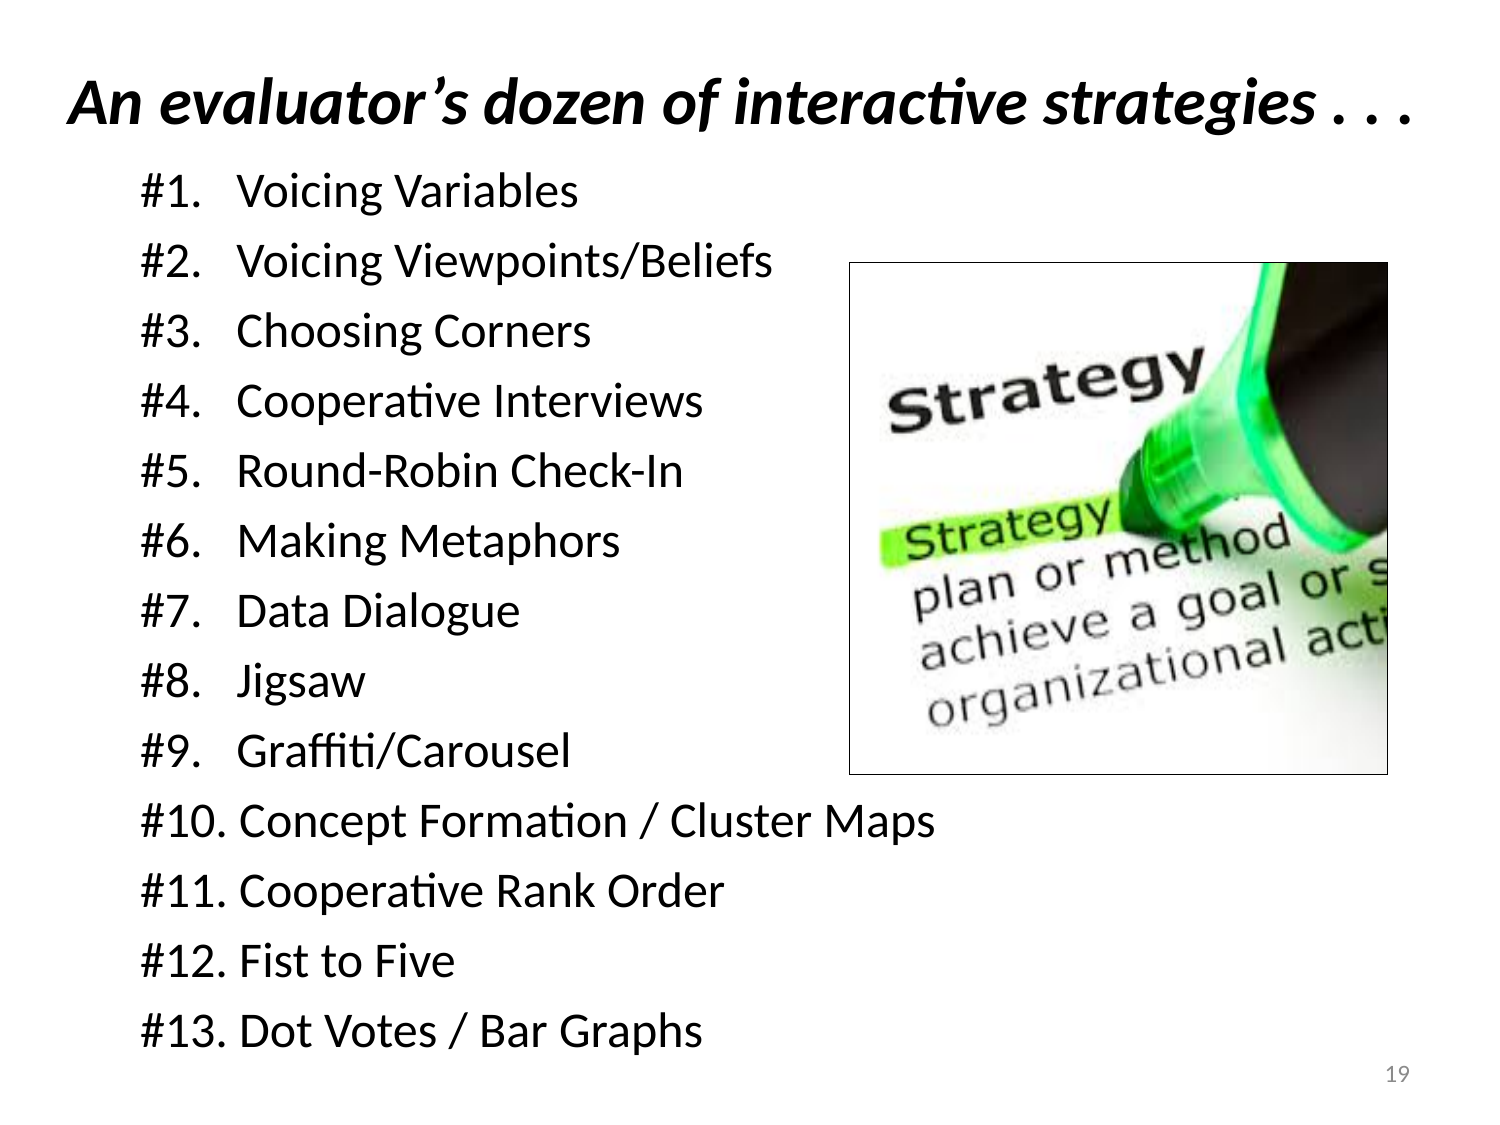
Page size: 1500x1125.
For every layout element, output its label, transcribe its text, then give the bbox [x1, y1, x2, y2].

slide_number 19 [1074, 1042, 1425, 1103]
list #1. Voicing Variables #2. Voicing Viewpoints/Beliefs #3. Choosing Corners #4. Cooperative Interviews #5. Round-Robin Check-In #6. Making Metaphors #7. Data Dialogue #8. Jigsaw #9. Graffiti/Carousel #10. Concept Formation / Cluster Maps #11. Cooperative Rank Order #12. Fist to Five #13. Dot Votes / Bar Graphs [125, 149, 1413, 1088]
picture [849, 262, 1388, 776]
title An evaluator’s dozen of interactive strategies . . . [50, 45, 1450, 150]
